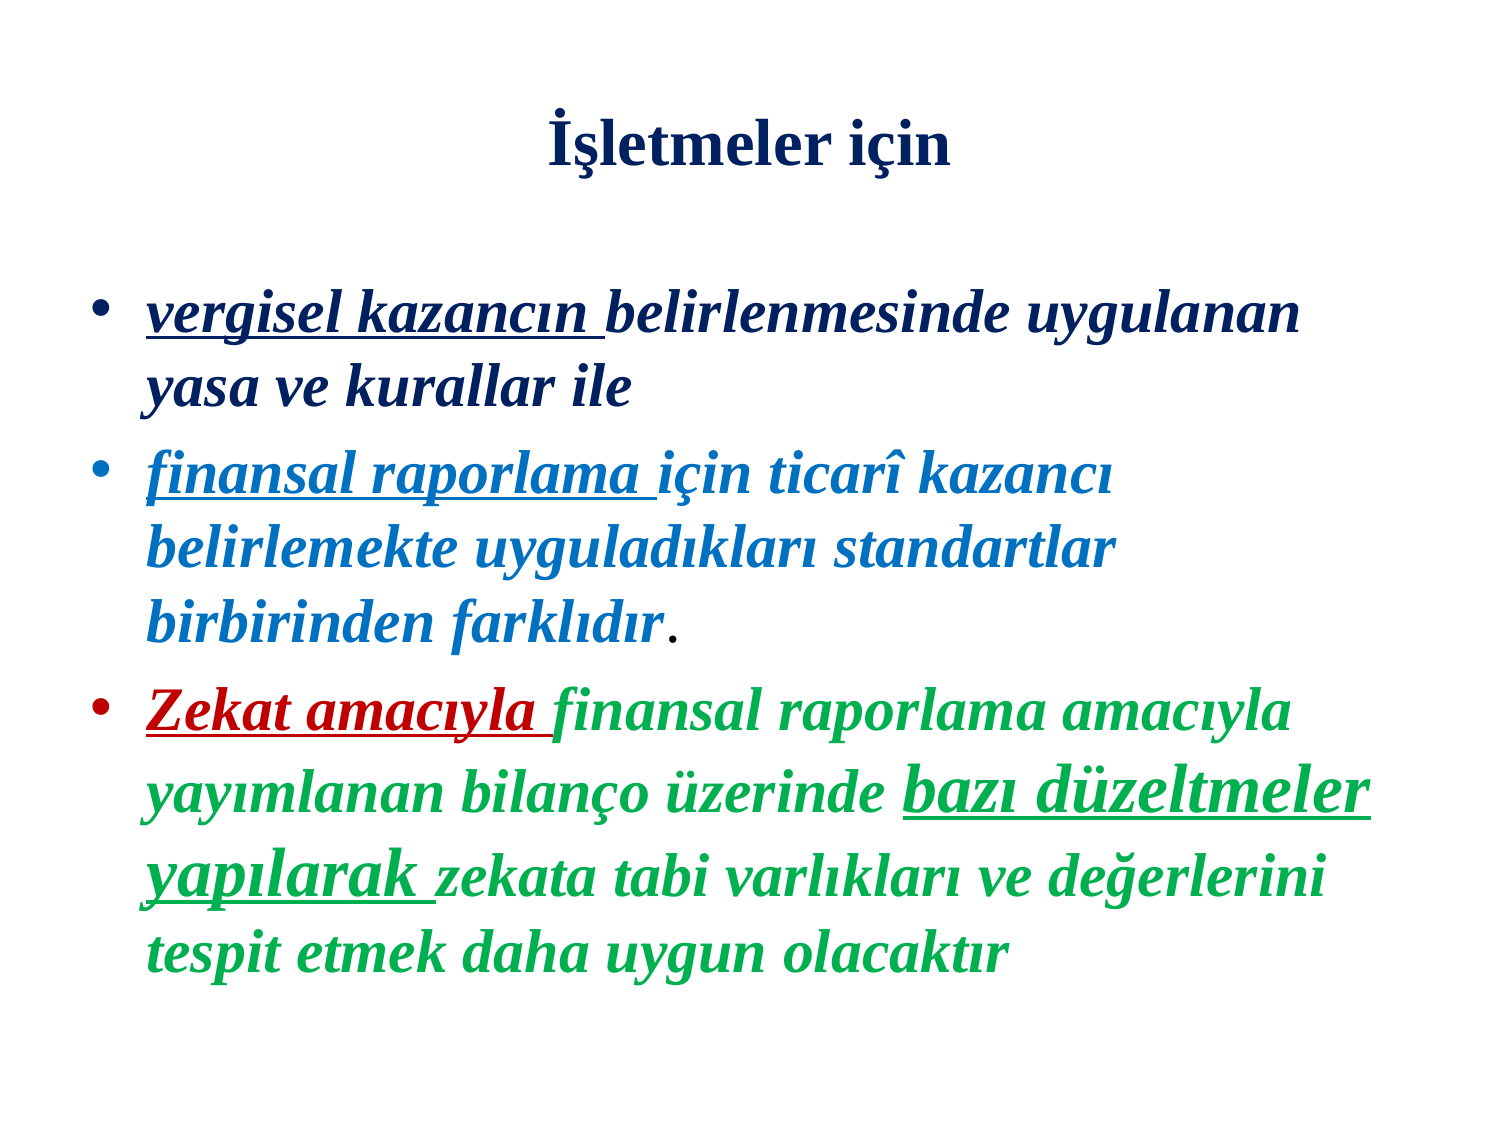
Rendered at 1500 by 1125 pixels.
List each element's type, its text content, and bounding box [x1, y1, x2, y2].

list vergisel kazancın belirlenmesinde uygulanan yasa ve kurallar ile finansal raporlama için ticarî kazancı belirlemekte uyguladıkları standartlar birbirinden farklıdır. Zekat amacıyla finansal raporlama amacıyla yayımlanan bilanço üzerinde bazı düzeltmeler yapılarak zekata tabi varlıkları ve değerlerini tespit etmek daha uygun olacaktır [75, 262, 1425, 1005]
title İşletmeler için [75, 45, 1425, 233]
